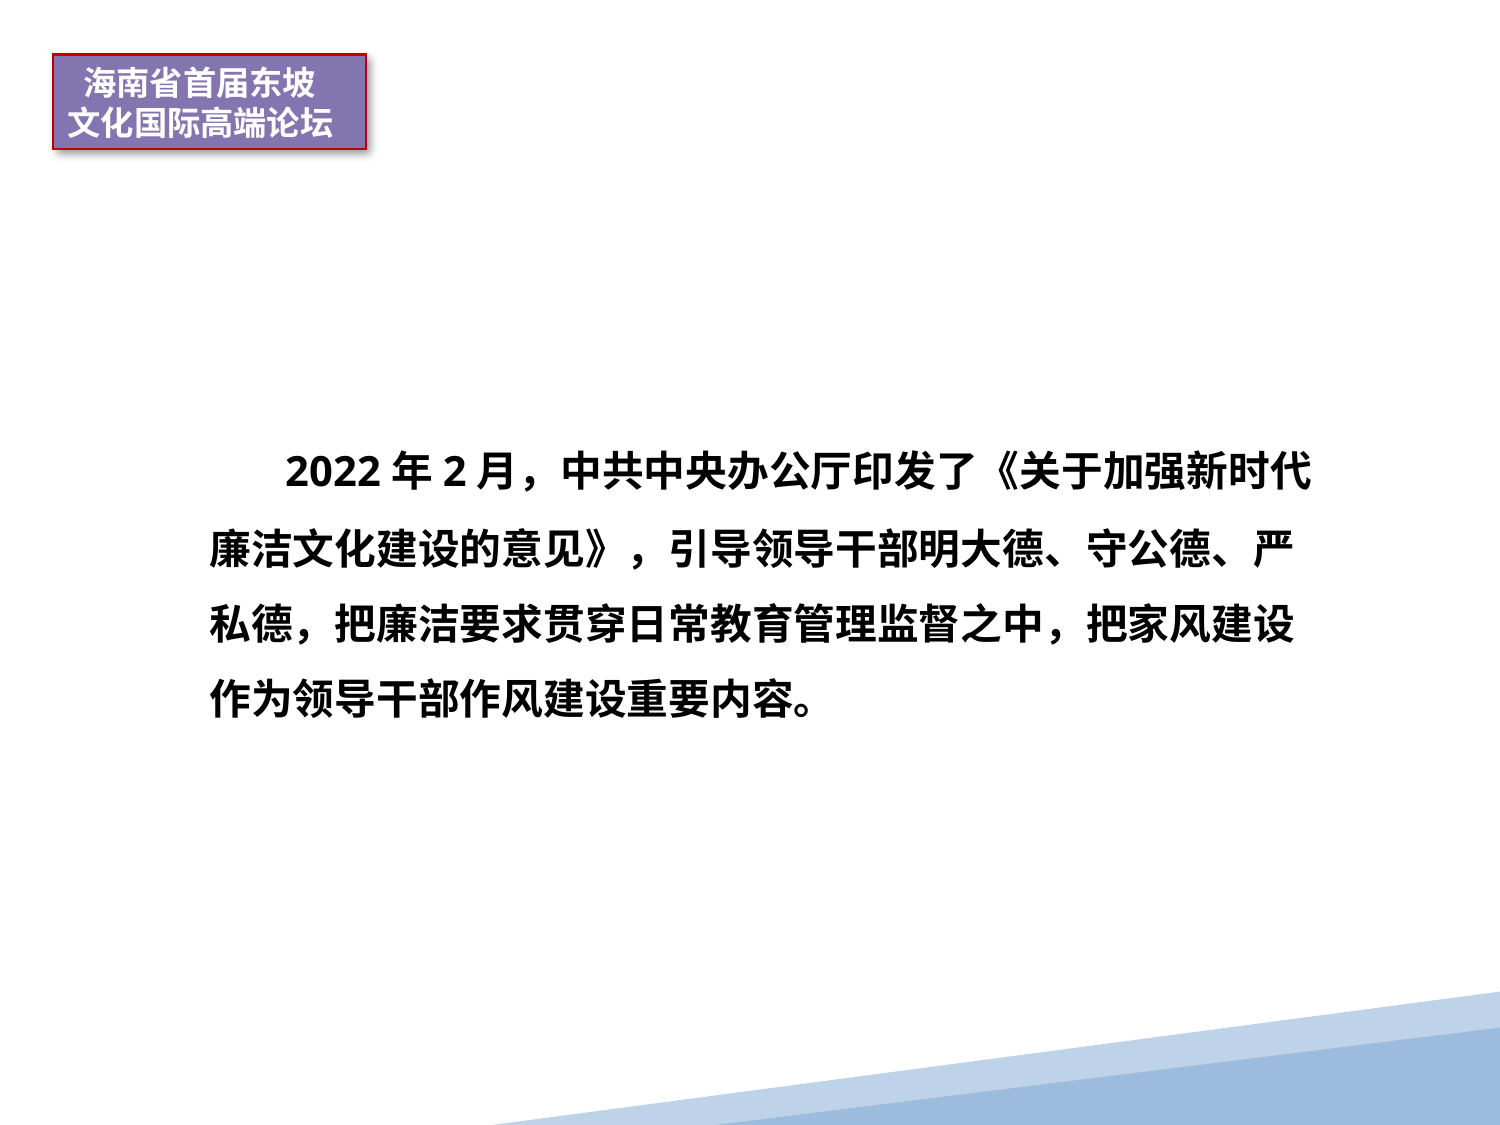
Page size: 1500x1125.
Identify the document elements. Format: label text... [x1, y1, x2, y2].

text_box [492, 991, 1500, 1125]
text_box 2022年2月，中共中央办公厅印发了《关于加强新时代廉洁文化建设的意见》，引导领导干部明大德、守公德、严私德，把廉洁要求贯穿日常教育管理监督之中，把家风建设作为领导干部作风建设重要内容。 [194, 385, 1346, 730]
text_box 海南省首届东坡 文化国际高端论坛 [52, 53, 367, 150]
